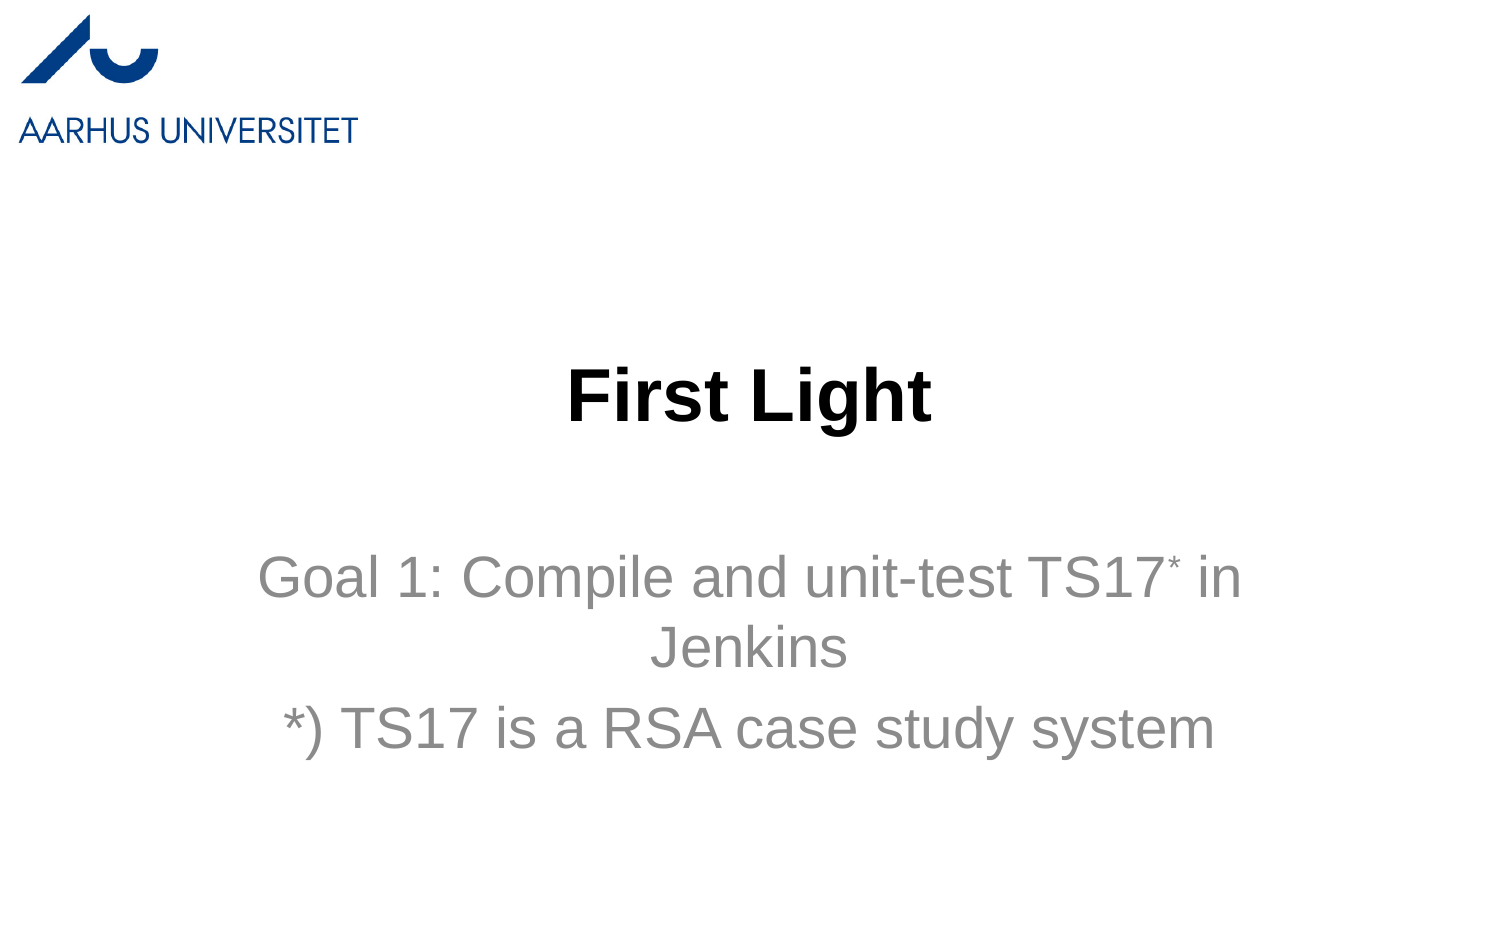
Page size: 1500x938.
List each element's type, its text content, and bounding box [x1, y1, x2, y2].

title First Light [112, 291, 1388, 493]
picture [14, 9, 358, 146]
subtitle Goal 1: Compile and unit-test TS17* in Jenkins *) TS17 is a RSA case study system [225, 531, 1275, 771]
